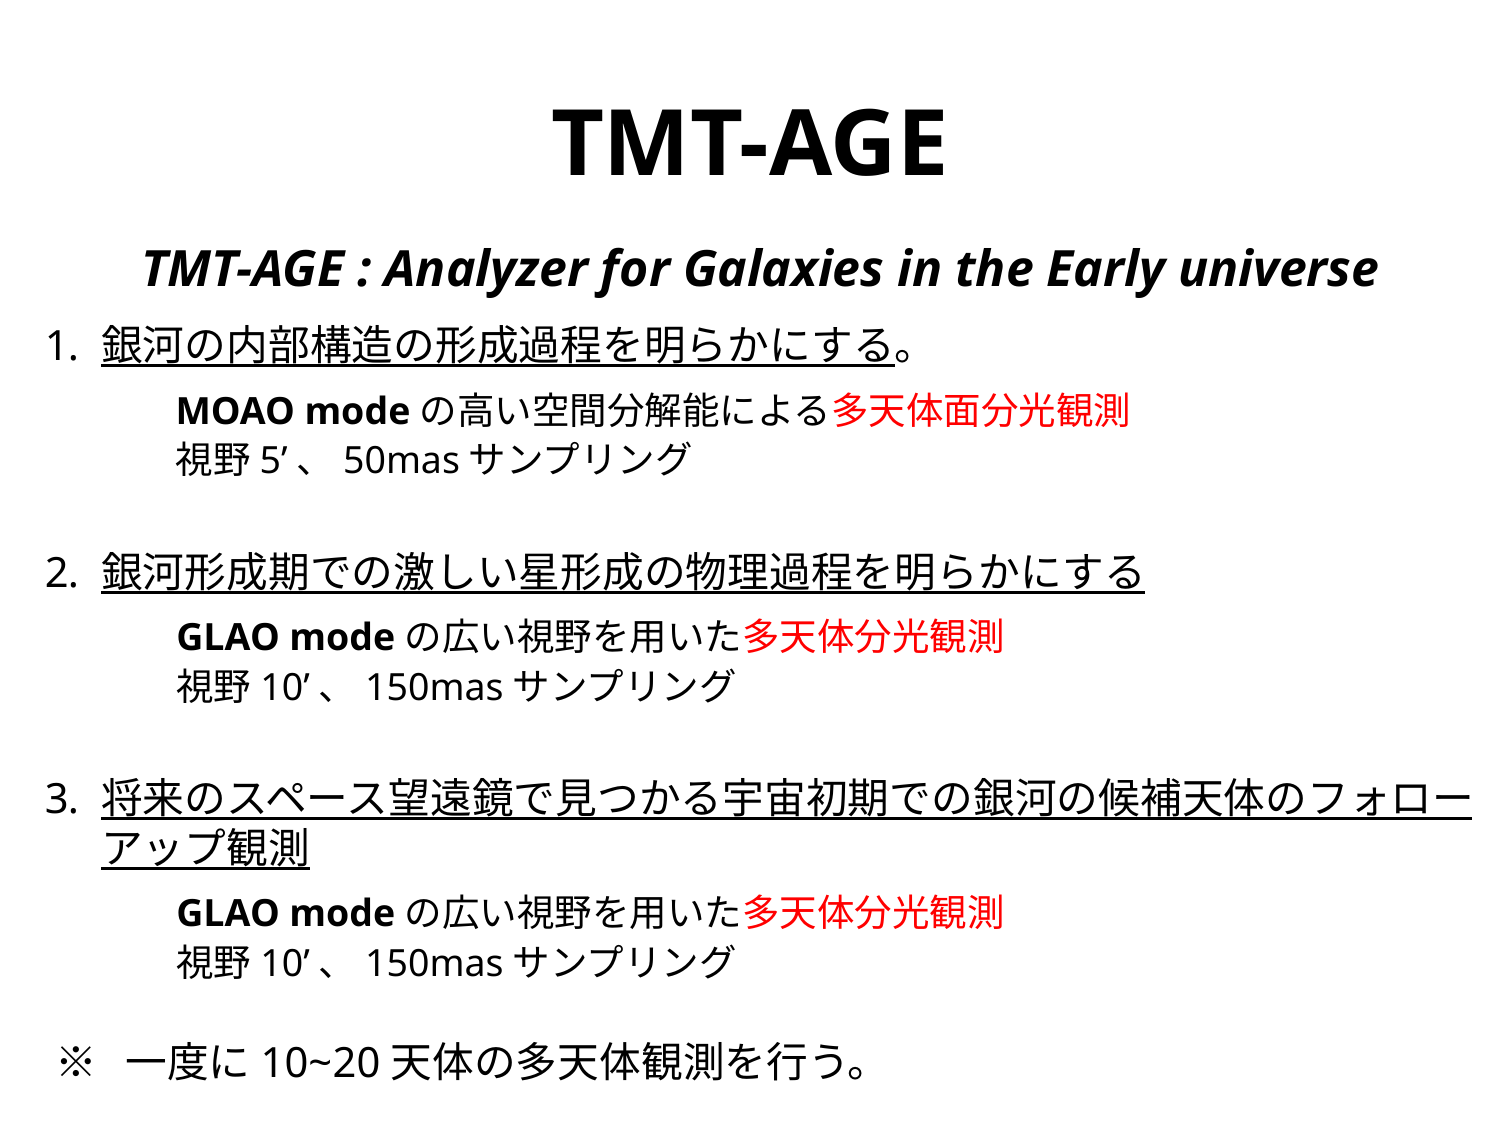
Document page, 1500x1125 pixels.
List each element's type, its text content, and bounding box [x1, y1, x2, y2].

text_box 銀河の内部構造の形成過程を明らかにする。 銀河形成期での激しい星形成の物理過程を明らかにする 将来のスペース望遠鏡で見つかる宇宙初期での銀河の候補天体のフォローアップ観測 [30, 311, 1499, 880]
text_box MOAO modeの高い空間分解能による多天体面分光観測 視野5’、50masサンプリング [160, 374, 1147, 489]
text_box TMT-AGE : Analyzer for Galaxies in the Early universe [126, 229, 1395, 305]
text_box ※ 一度に10~20天体の多天体観測を行う。 [40, 1028, 905, 1094]
title TMT-AGE [75, 45, 1425, 233]
text_box GLAO modeの広い視野を用いた多天体分光観測 視野10’、150masサンプリング [161, 877, 1020, 991]
text_box GLAO modeの広い視野を用いた多天体分光観測 視野10’、150masサンプリング [161, 601, 1020, 715]
